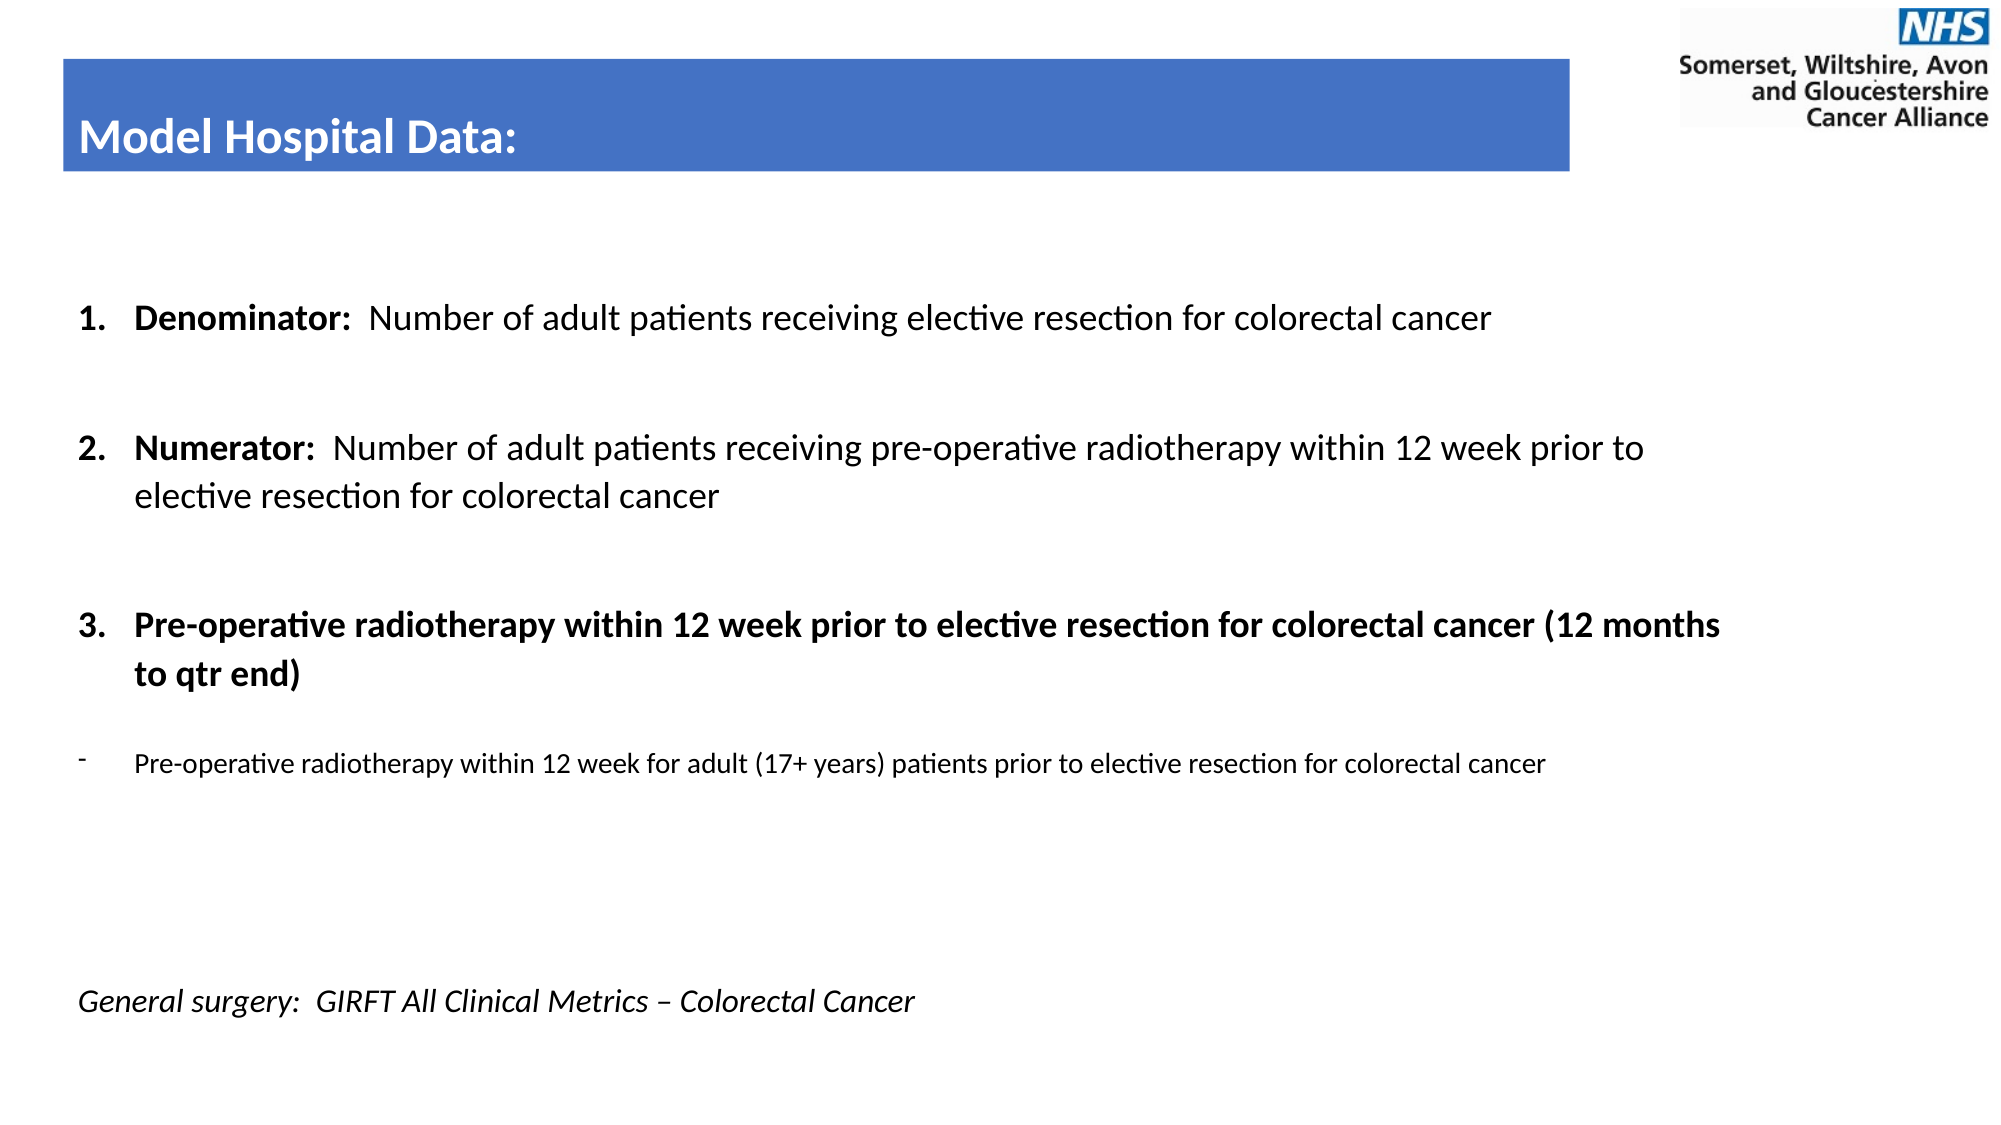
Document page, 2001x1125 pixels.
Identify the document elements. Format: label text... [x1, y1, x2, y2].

title Model Hospital Data: [63, 58, 1570, 172]
picture [1680, 8, 2000, 139]
text_box Denominator: Number of adult patients receiving elective resection for colorectal cancer Numerator: Number of adult patients receiving pre-operative radiotherapy within 12 week prior to elective resection for colorectal cancer Pre-operative radiotherapy within 12 week prior to elective resection for colorectal cancer (12 months to qtr end) Pre-operative radiotherapy within 12 week for adult (17+ years) patients prior to elective resection for colorectal cancer General surgery: GIRFT All Clinical Metrics – Colorectal Cancer [63, 282, 1748, 1072]
